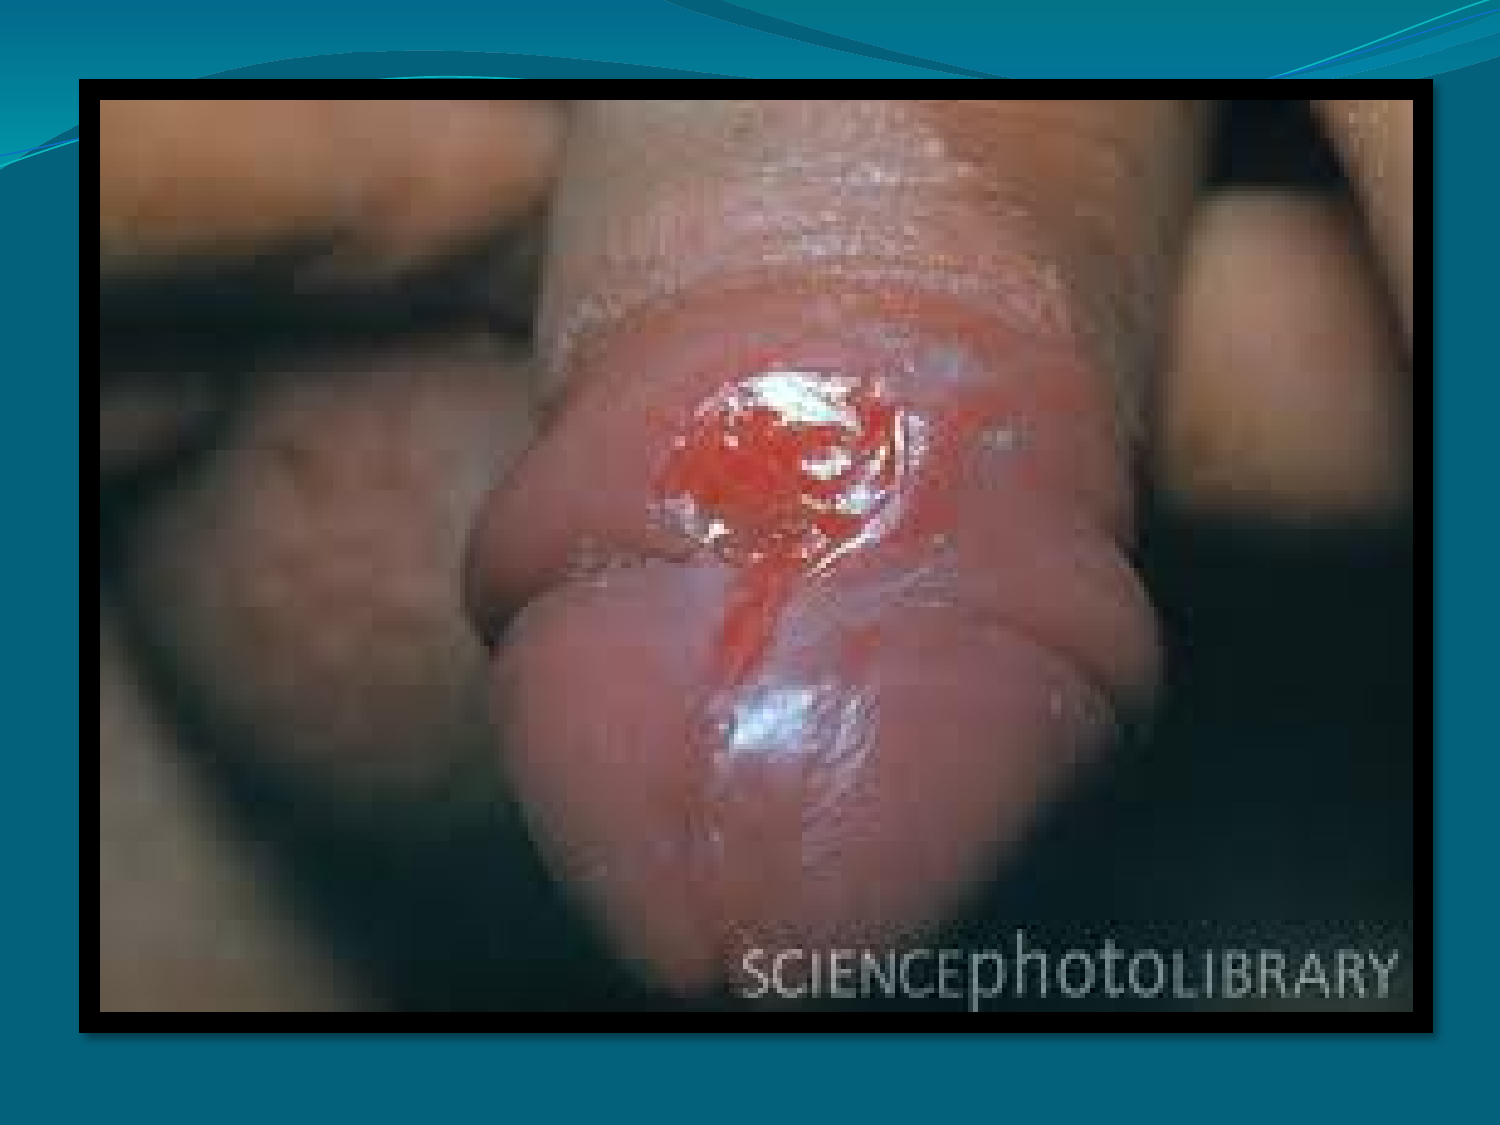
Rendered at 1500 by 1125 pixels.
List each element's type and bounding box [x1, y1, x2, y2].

list [99, 99, 1413, 1013]
